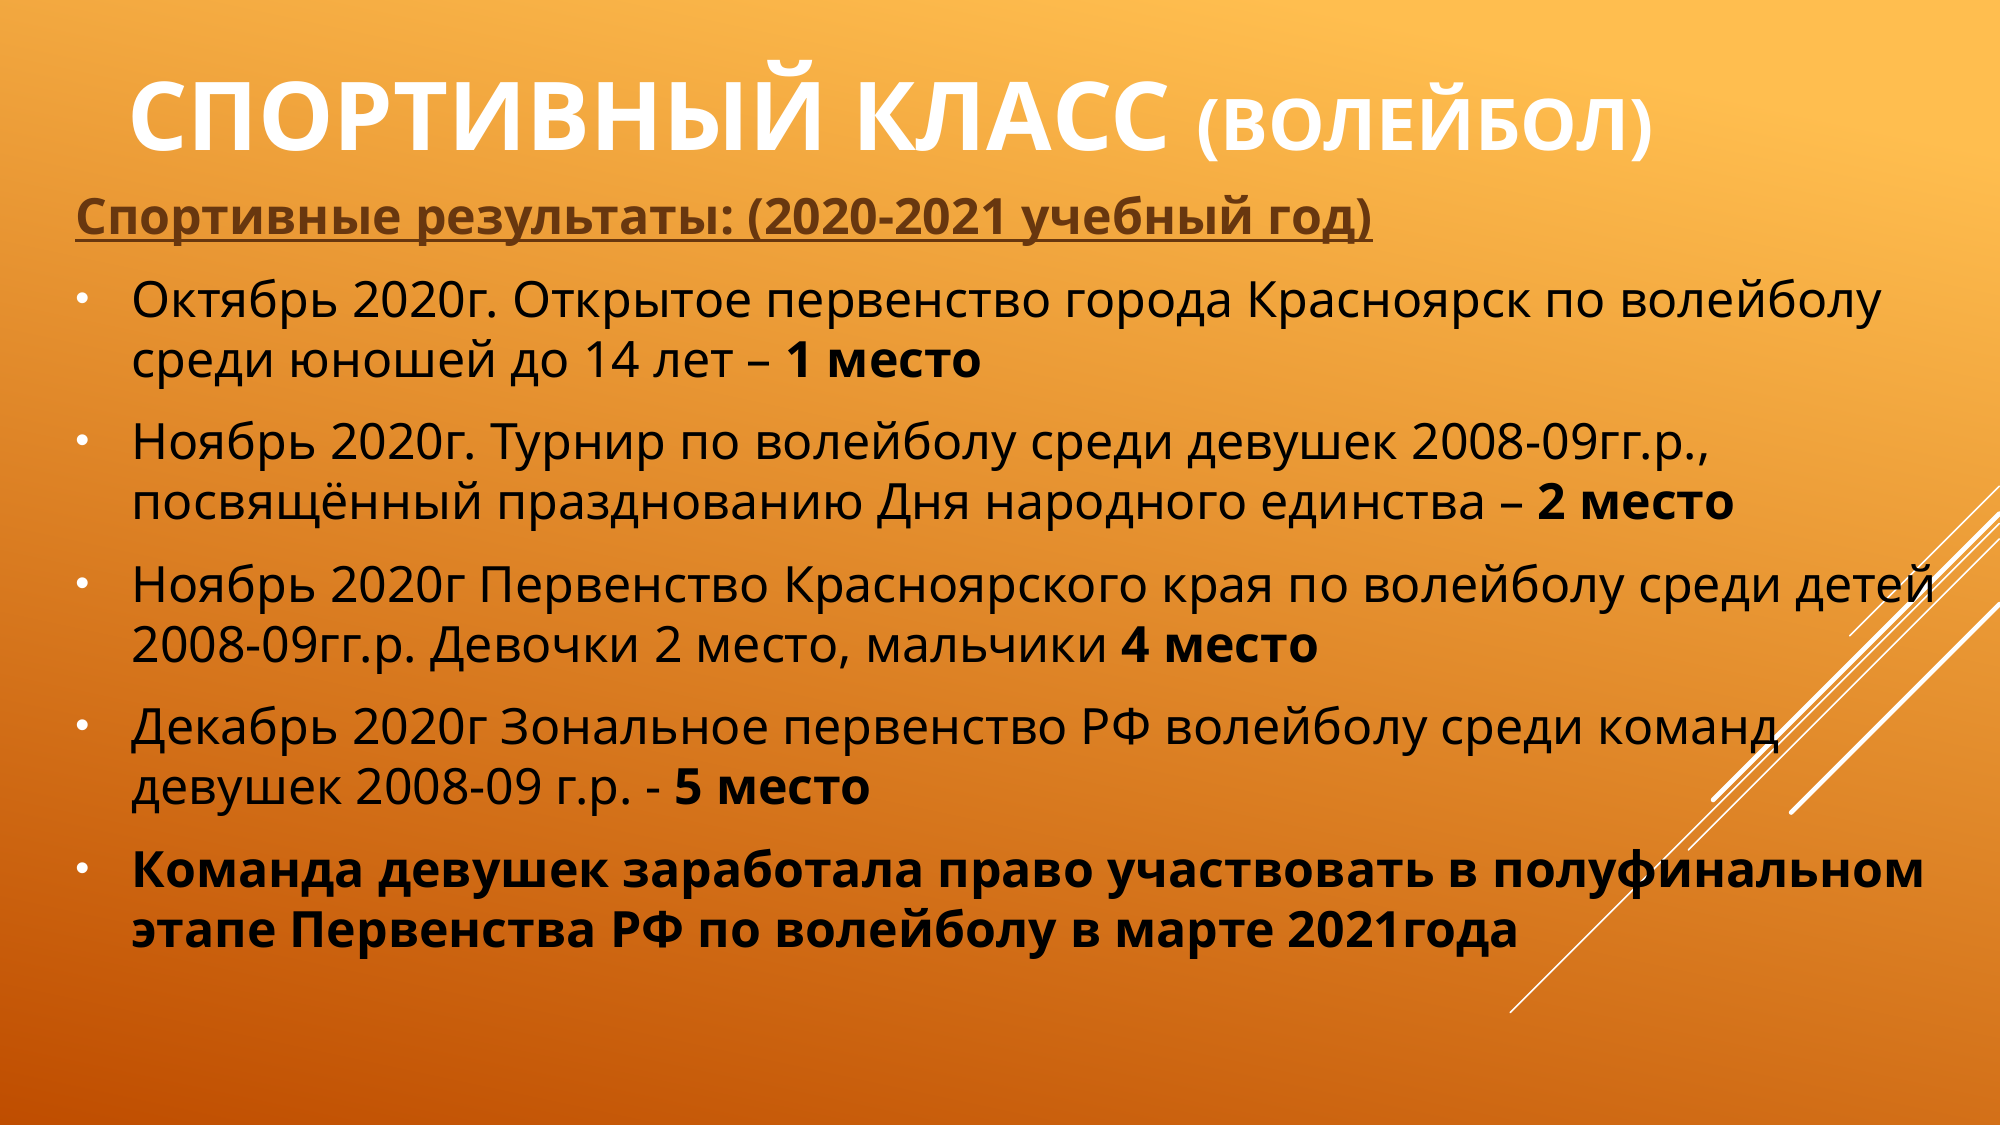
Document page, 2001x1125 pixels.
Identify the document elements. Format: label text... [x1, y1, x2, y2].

title Спортивный класс (волейбол) [112, 47, 1960, 177]
list Спортивные результаты: (2020-2021 учебный год) Октябрь 2020г. Открытое первенство города Красноярск по волейболу среди юношей до 14 лет – 1 место Ноябрь 2020г. Турнир по волейболу среди девушек 2008-09гг.р., посвящённый празднованию Дня народного единства – 2 место Ноябрь 2020г Первенство Красноярского края по волейболу среди детей 2008-09гг.р. Девочки 2 место, мальчики 4 место Декабрь 2020г Зональное первенство РФ волейболу среди команд девушек 2008-09 г.р. - 5 место Команда девушек заработала право участвовать в полуфинальном этапе Первенства РФ по волейболу в марте 2021года [60, 177, 1960, 1080]
